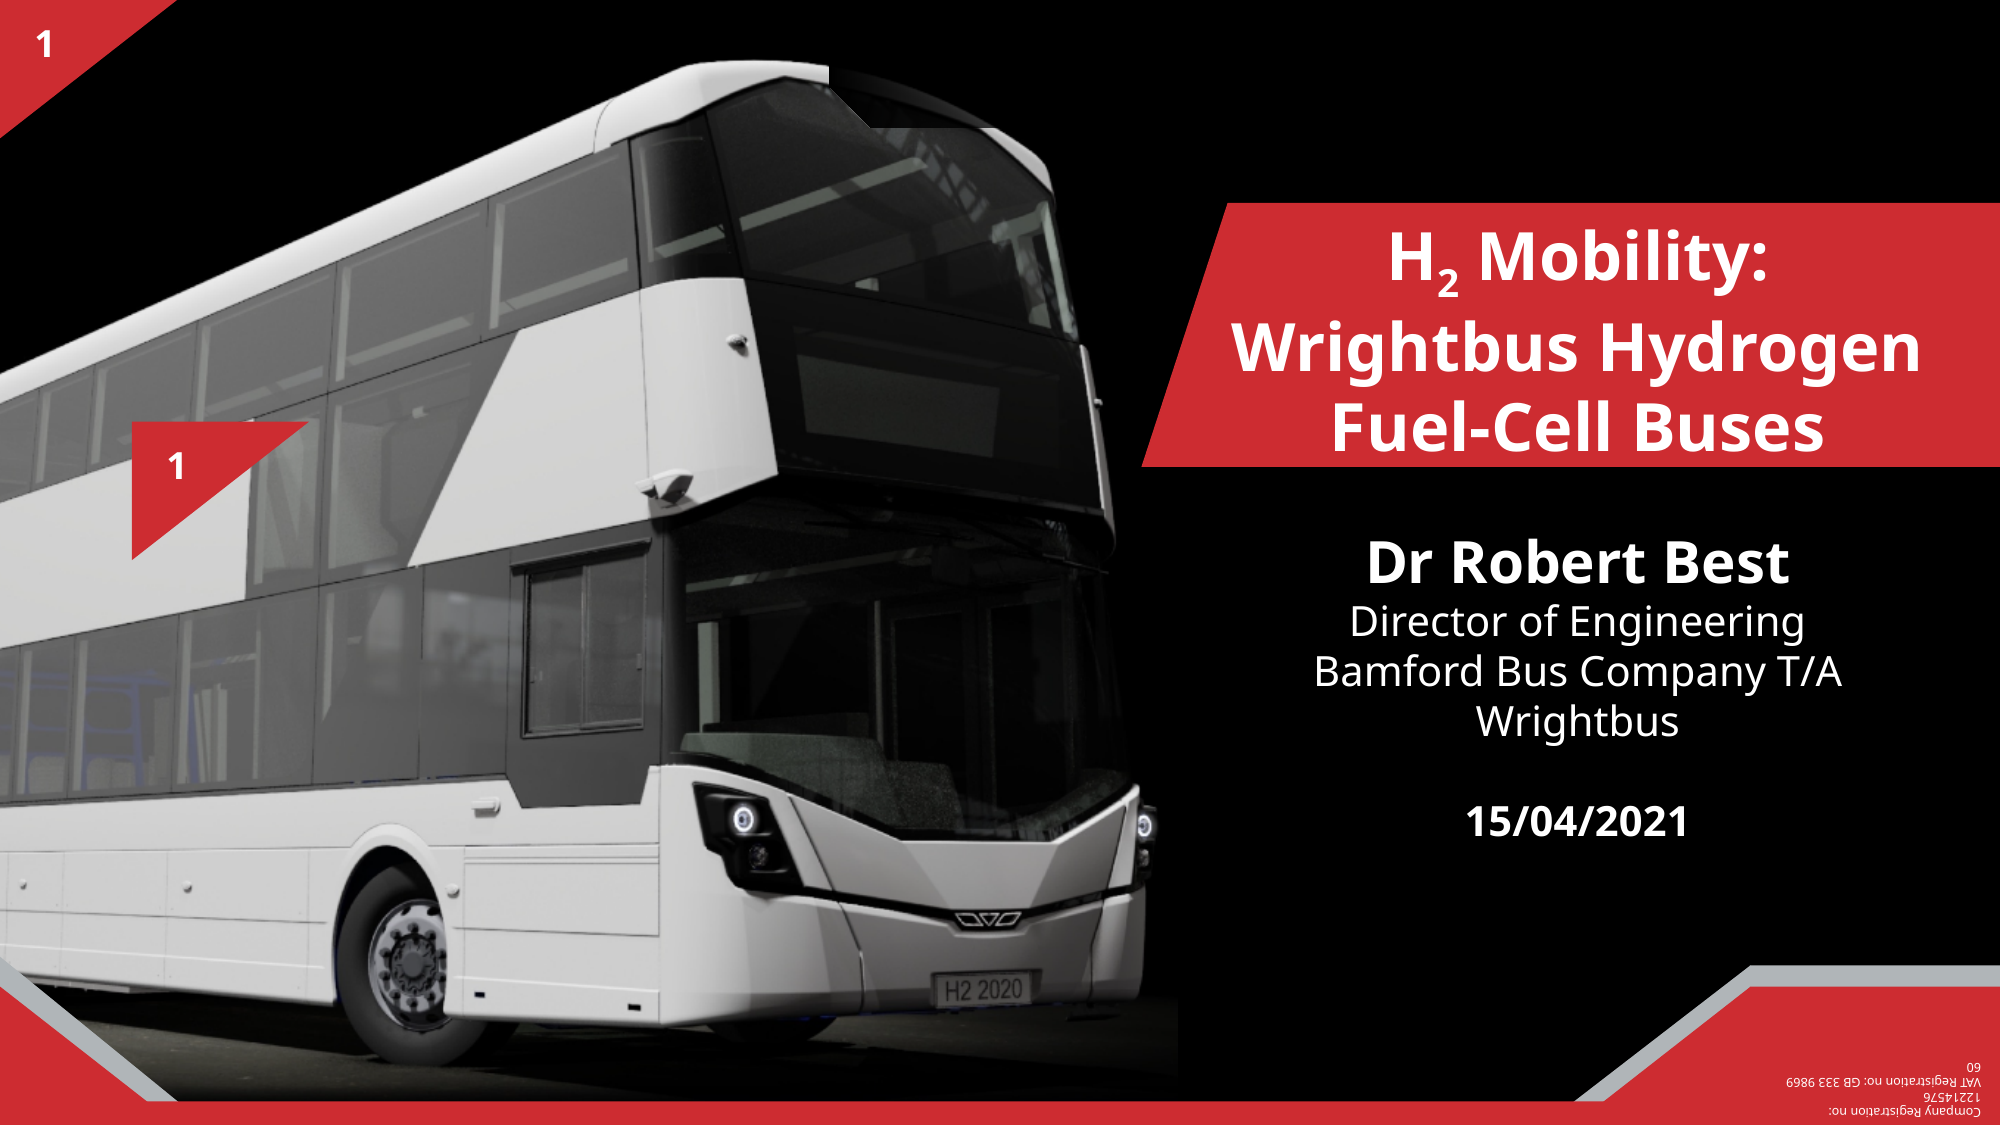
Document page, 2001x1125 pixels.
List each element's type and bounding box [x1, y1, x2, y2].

text_box [0, 0, 2000, 1125]
text_box [132, 421, 2000, 1125]
text_box [1141, 183, 2000, 421]
